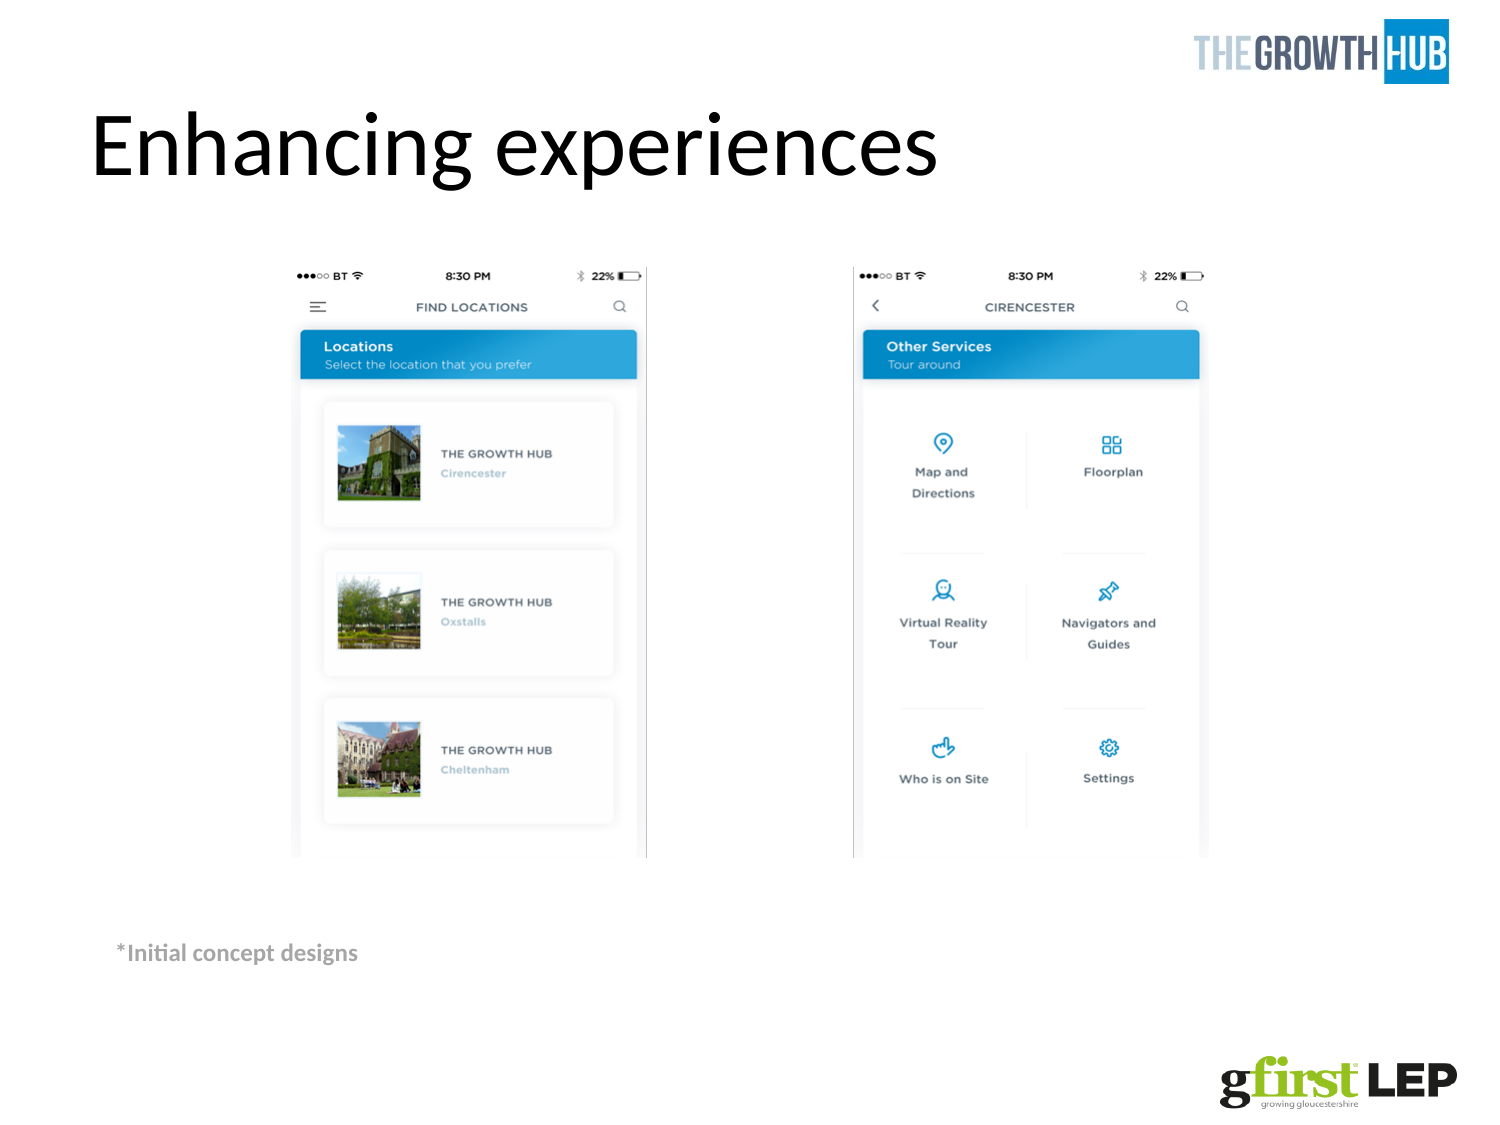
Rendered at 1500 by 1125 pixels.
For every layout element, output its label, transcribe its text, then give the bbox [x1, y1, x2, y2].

picture [1215, 1052, 1461, 1115]
title Enhancing experiences [75, 45, 1425, 233]
text_box *Initial concept designs [100, 928, 774, 974]
picture [1180, 18, 1406, 84]
picture [291, 267, 1209, 858]
picture [1428, 18, 1461, 84]
picture [1409, 36, 1426, 70]
